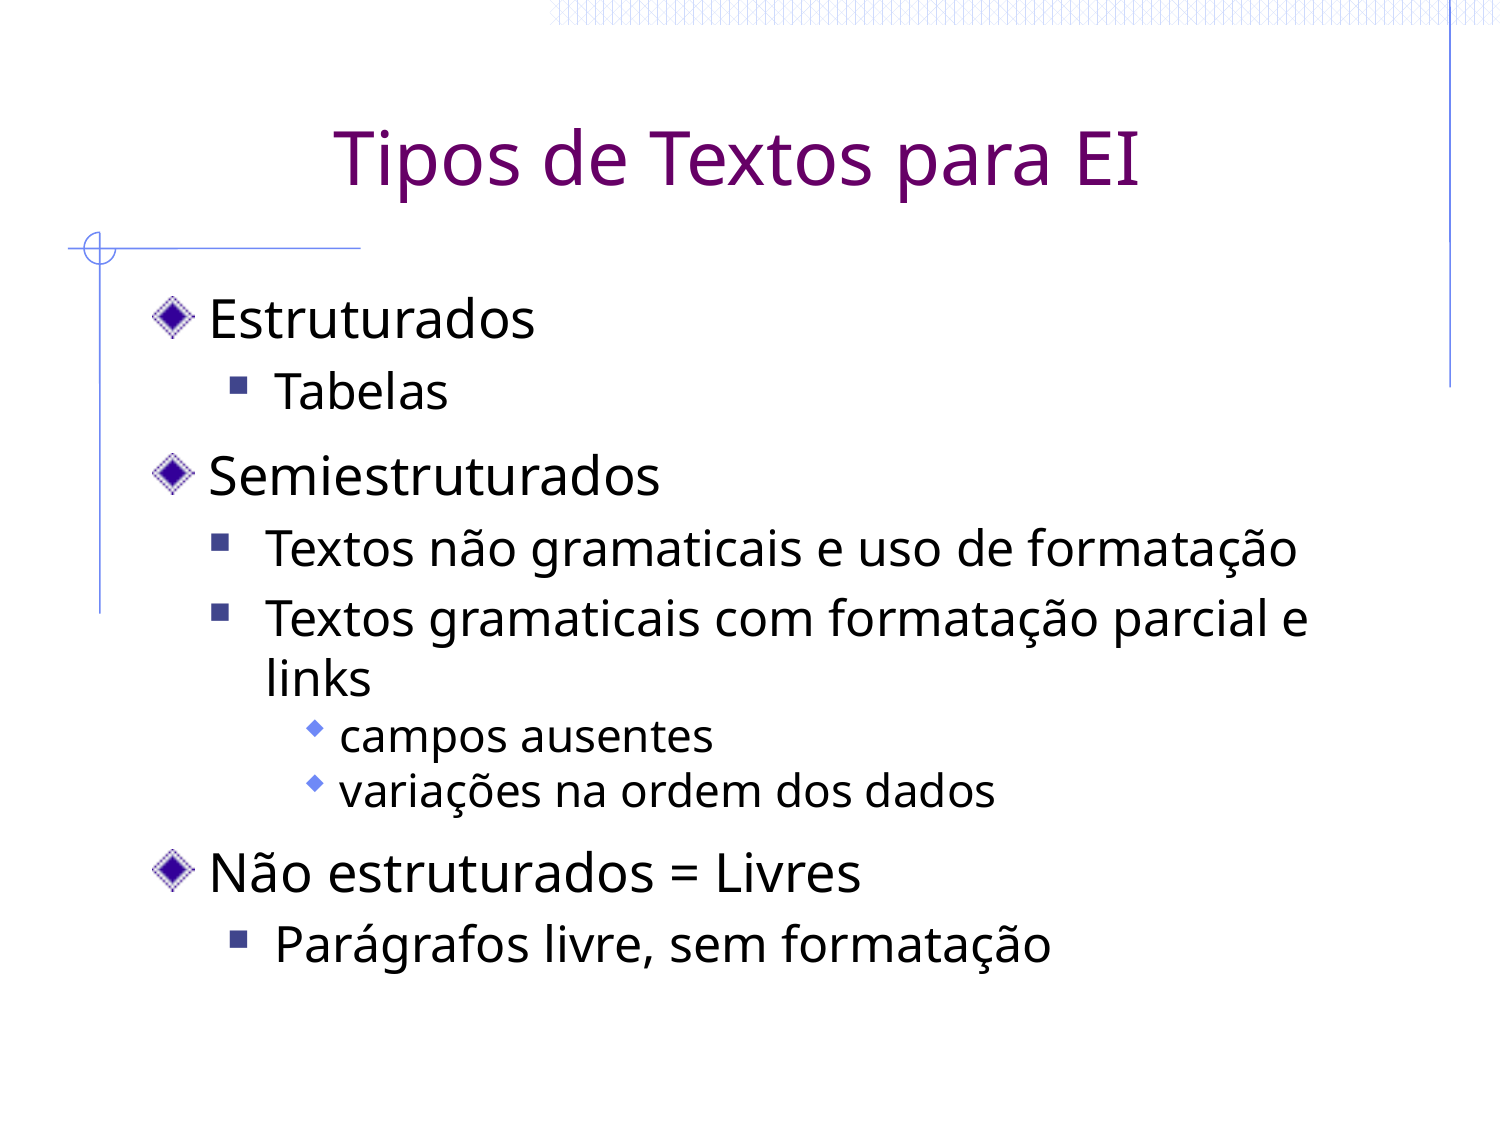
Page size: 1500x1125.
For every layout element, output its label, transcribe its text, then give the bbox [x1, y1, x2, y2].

title Tipos de Textos para EI [99, 67, 1376, 209]
picture [152, 849, 195, 892]
list Estruturados Tabelas Semiestruturados Textos não gramaticais e uso de formatação Textos gramaticais com formatação parcial e links campos ausentes variações na ordem dos dados Não estruturados = Livres Parágrafos livre, sem formatação [137, 277, 1413, 977]
picture [152, 453, 195, 495]
picture [152, 296, 195, 339]
